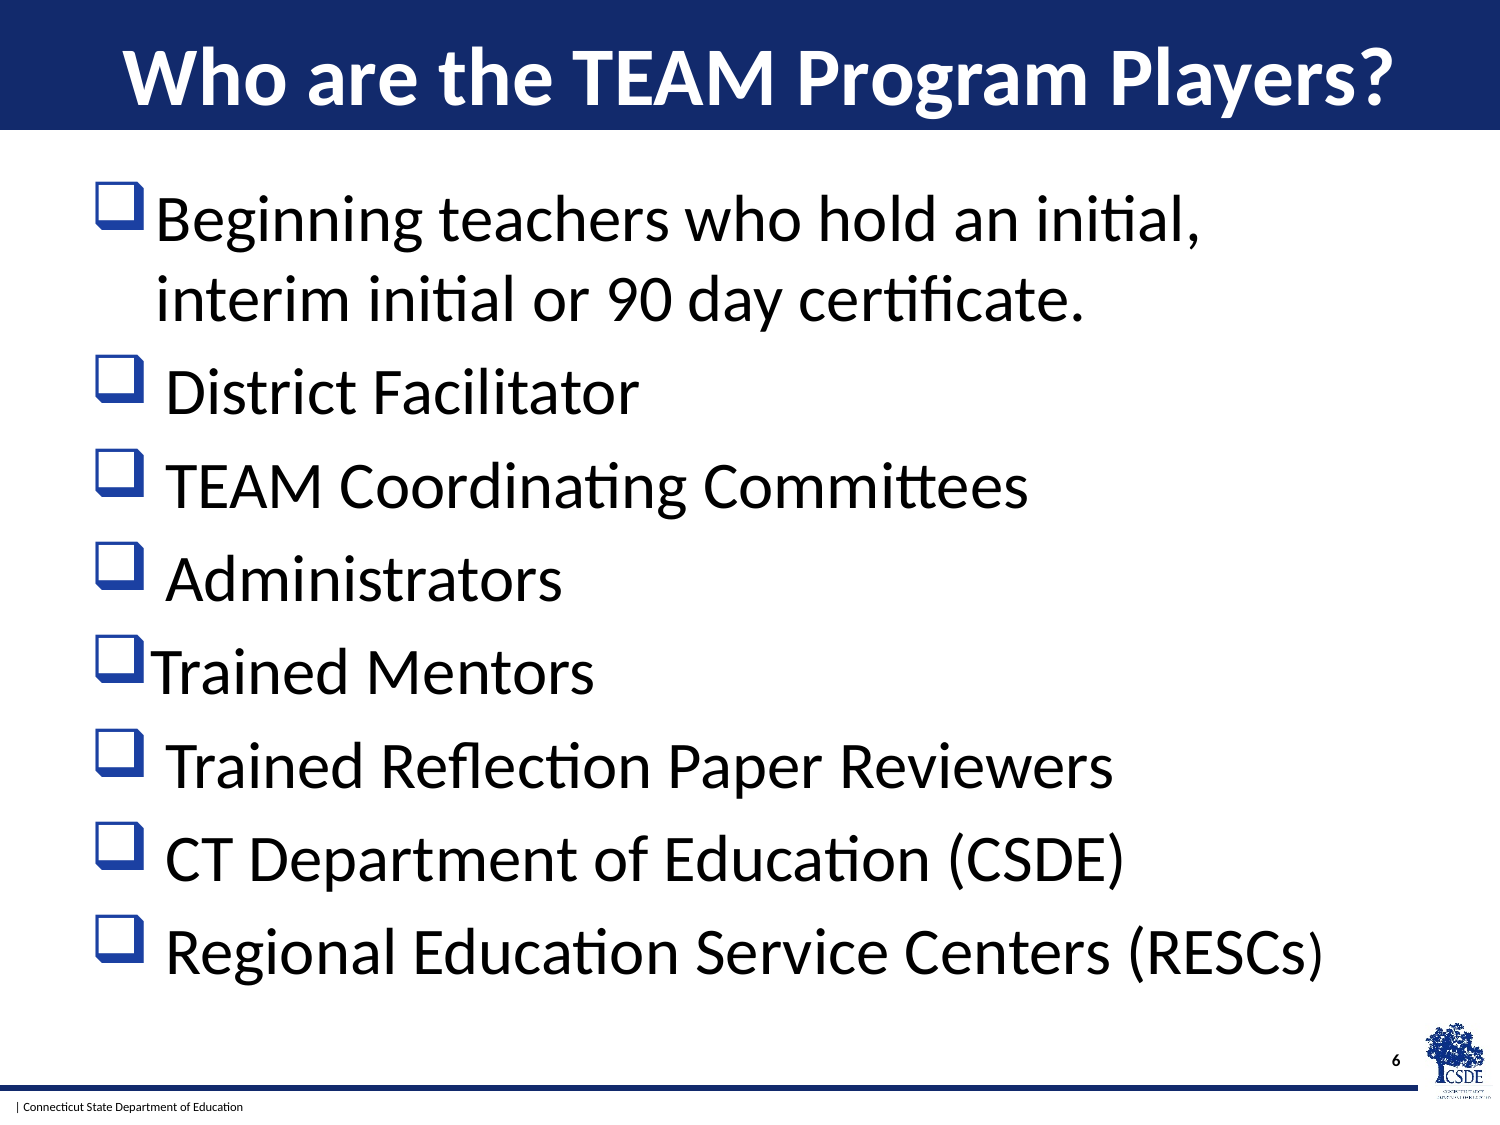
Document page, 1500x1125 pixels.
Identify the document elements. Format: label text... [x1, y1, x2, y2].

list Beginning teachers who hold an initial, interim initial or 90 day certificate. District Facilitator TEAM Coordinating Committees Administrators Trained Mentors Trained Reflection Paper Reviewers CT Department of Education (CSDE) Regional Education Service Centers (RESCs) [75, 167, 1425, 1018]
picture [1425, 1023, 1493, 1099]
title Who are the TEAM Program Players? [0, 0, 1500, 165]
